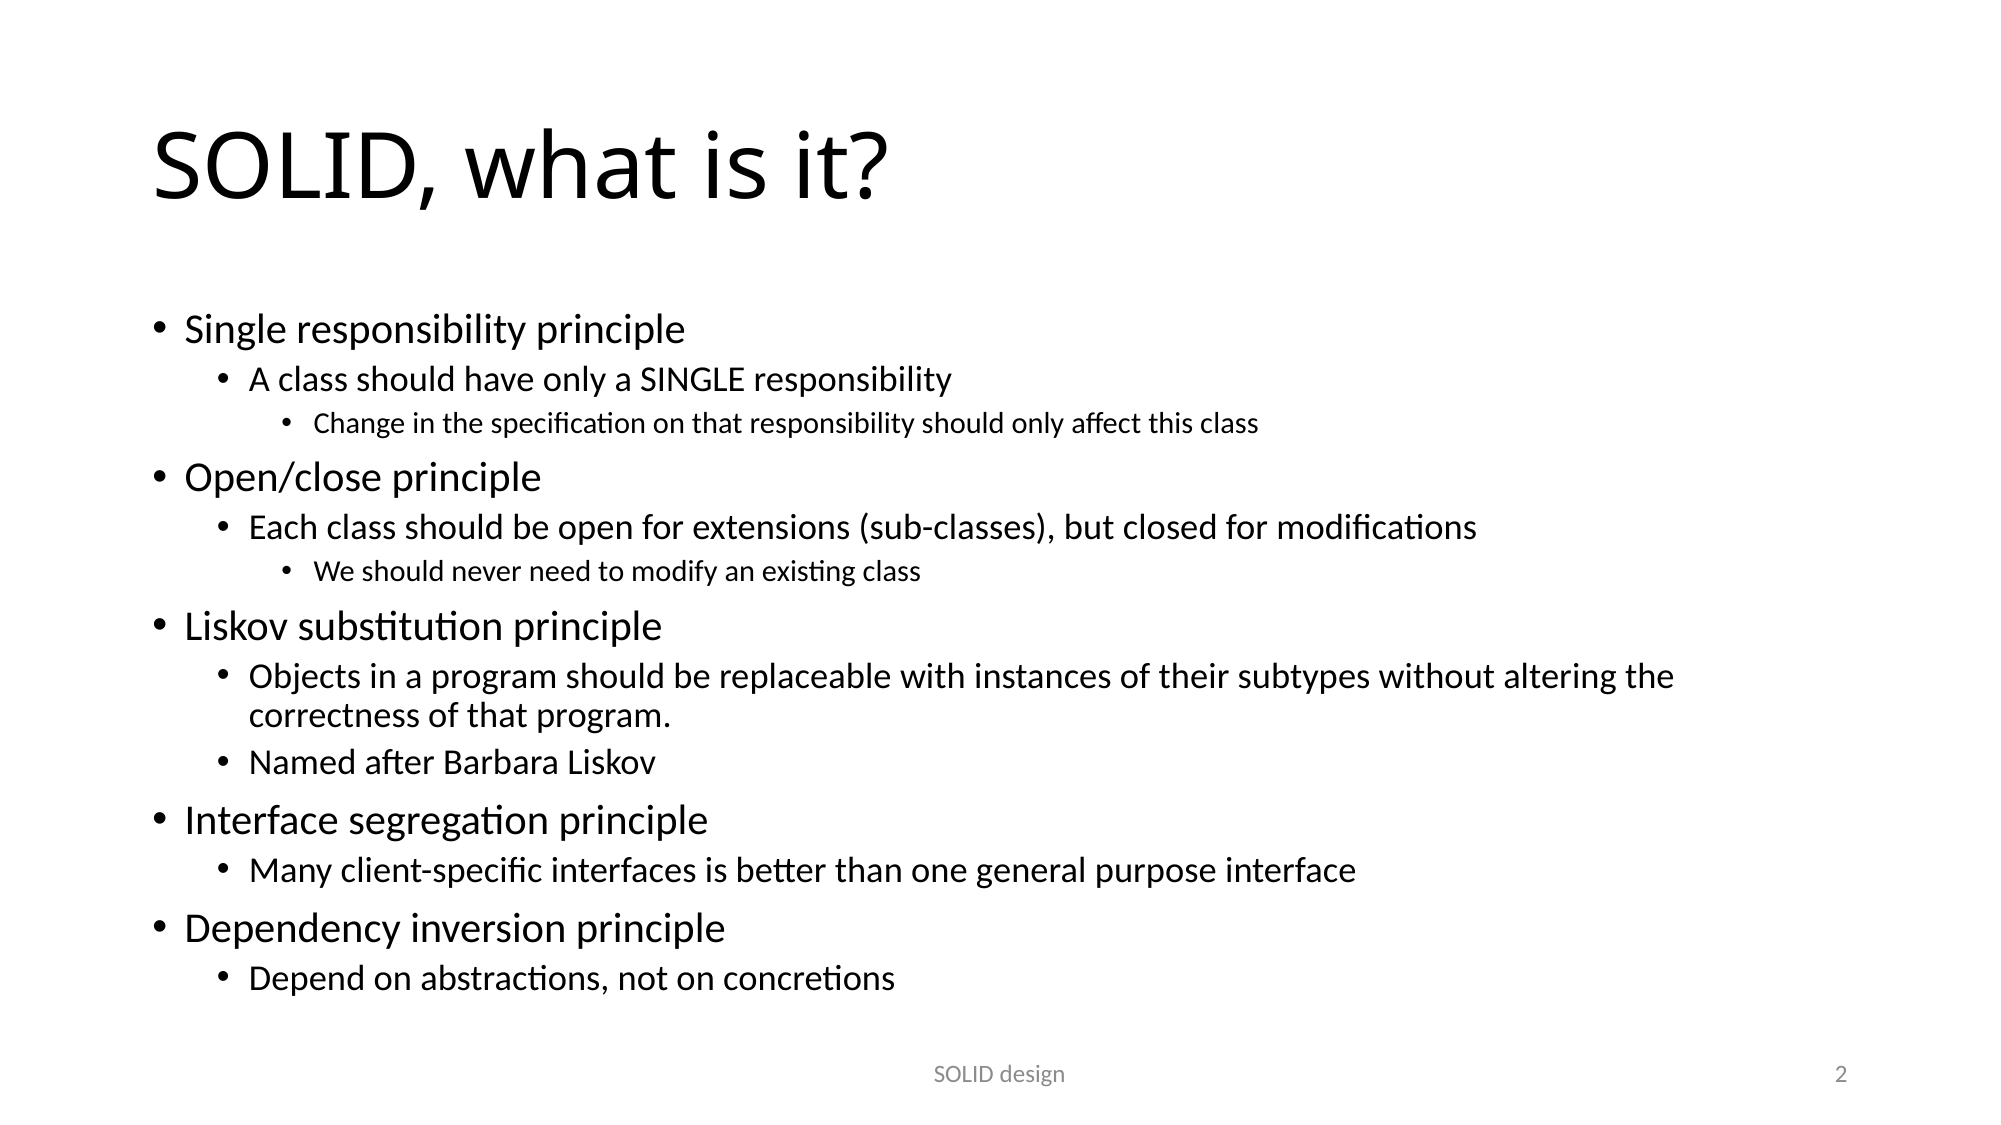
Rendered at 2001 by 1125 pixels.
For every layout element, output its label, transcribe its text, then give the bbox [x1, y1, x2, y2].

title SOLID, what is it? [137, 59, 1863, 278]
slide_number 2 [1412, 1042, 1863, 1103]
list Single responsibility principle A class should have only a SINGLE responsibility Change in the specification on that responsibility should only affect this class Open/close principle Each class should be open for extensions (sub-classes), but closed for modifications We should never need to modify an existing class Liskov substitution principle Objects in a program should be replaceable with instances of their subtypes without altering the correctness of that program. Named after Barbara Liskov Interface segregation principle Many client-specific interfaces is better than one general purpose interface Dependency inversion principle Depend on abstractions, not on concretions [137, 299, 1863, 1014]
footer SOLID design [662, 1042, 1338, 1103]
